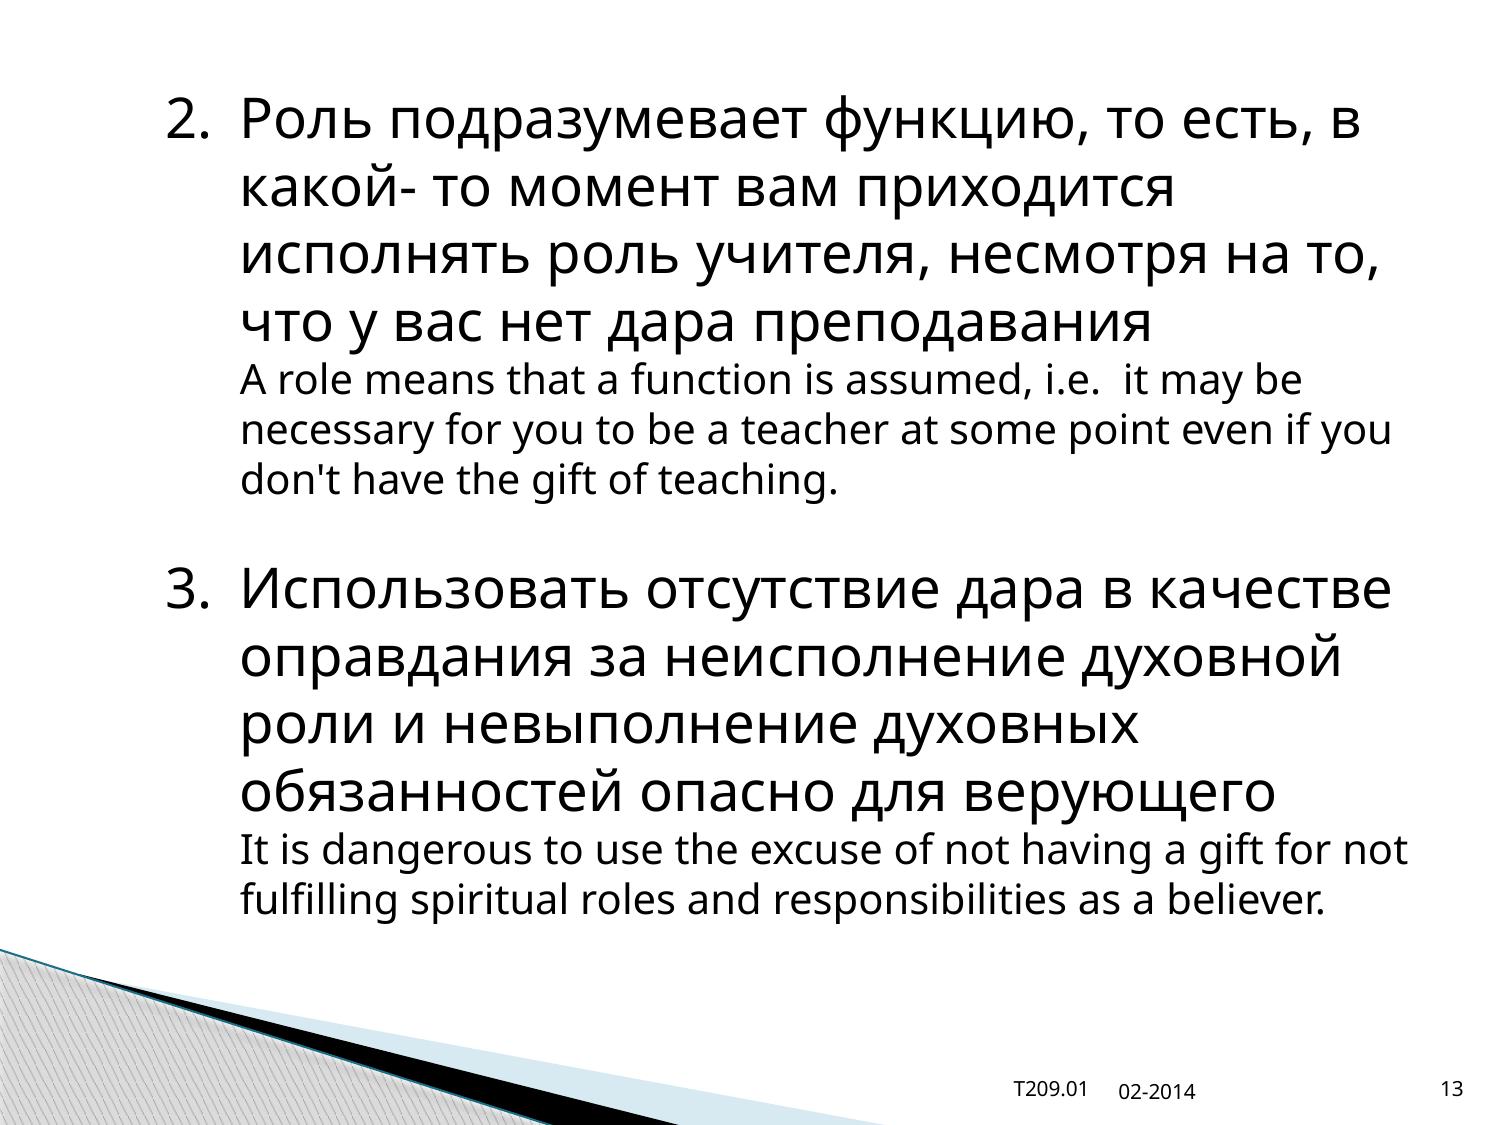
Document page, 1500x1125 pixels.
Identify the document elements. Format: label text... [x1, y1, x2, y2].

slide_number 13 [1418, 1051, 1479, 1112]
list 2. Роль подразумевает функцию, то есть, в какой- то момент вам приходится исполнять роль учителя, несмотря на то, что у вас нет дара преподавания A role means that a function is assumed, i.e. it may be necessary for you to be a teacher at some point even if you don't have the gift of teaching. 3. Использовать отсутствие дара в качестве оправдания за неисполнение духовной роли и невыполнение духовных обязанностей опасно для верующего It is dangerous to use the excuse of not having a gift for not fulfilling spiritual roles and responsibilities as a believer. [75, 75, 1425, 1025]
slide_number 02-2014 [1105, 1051, 1418, 1112]
footer T209.01 [718, 1051, 1105, 1112]
